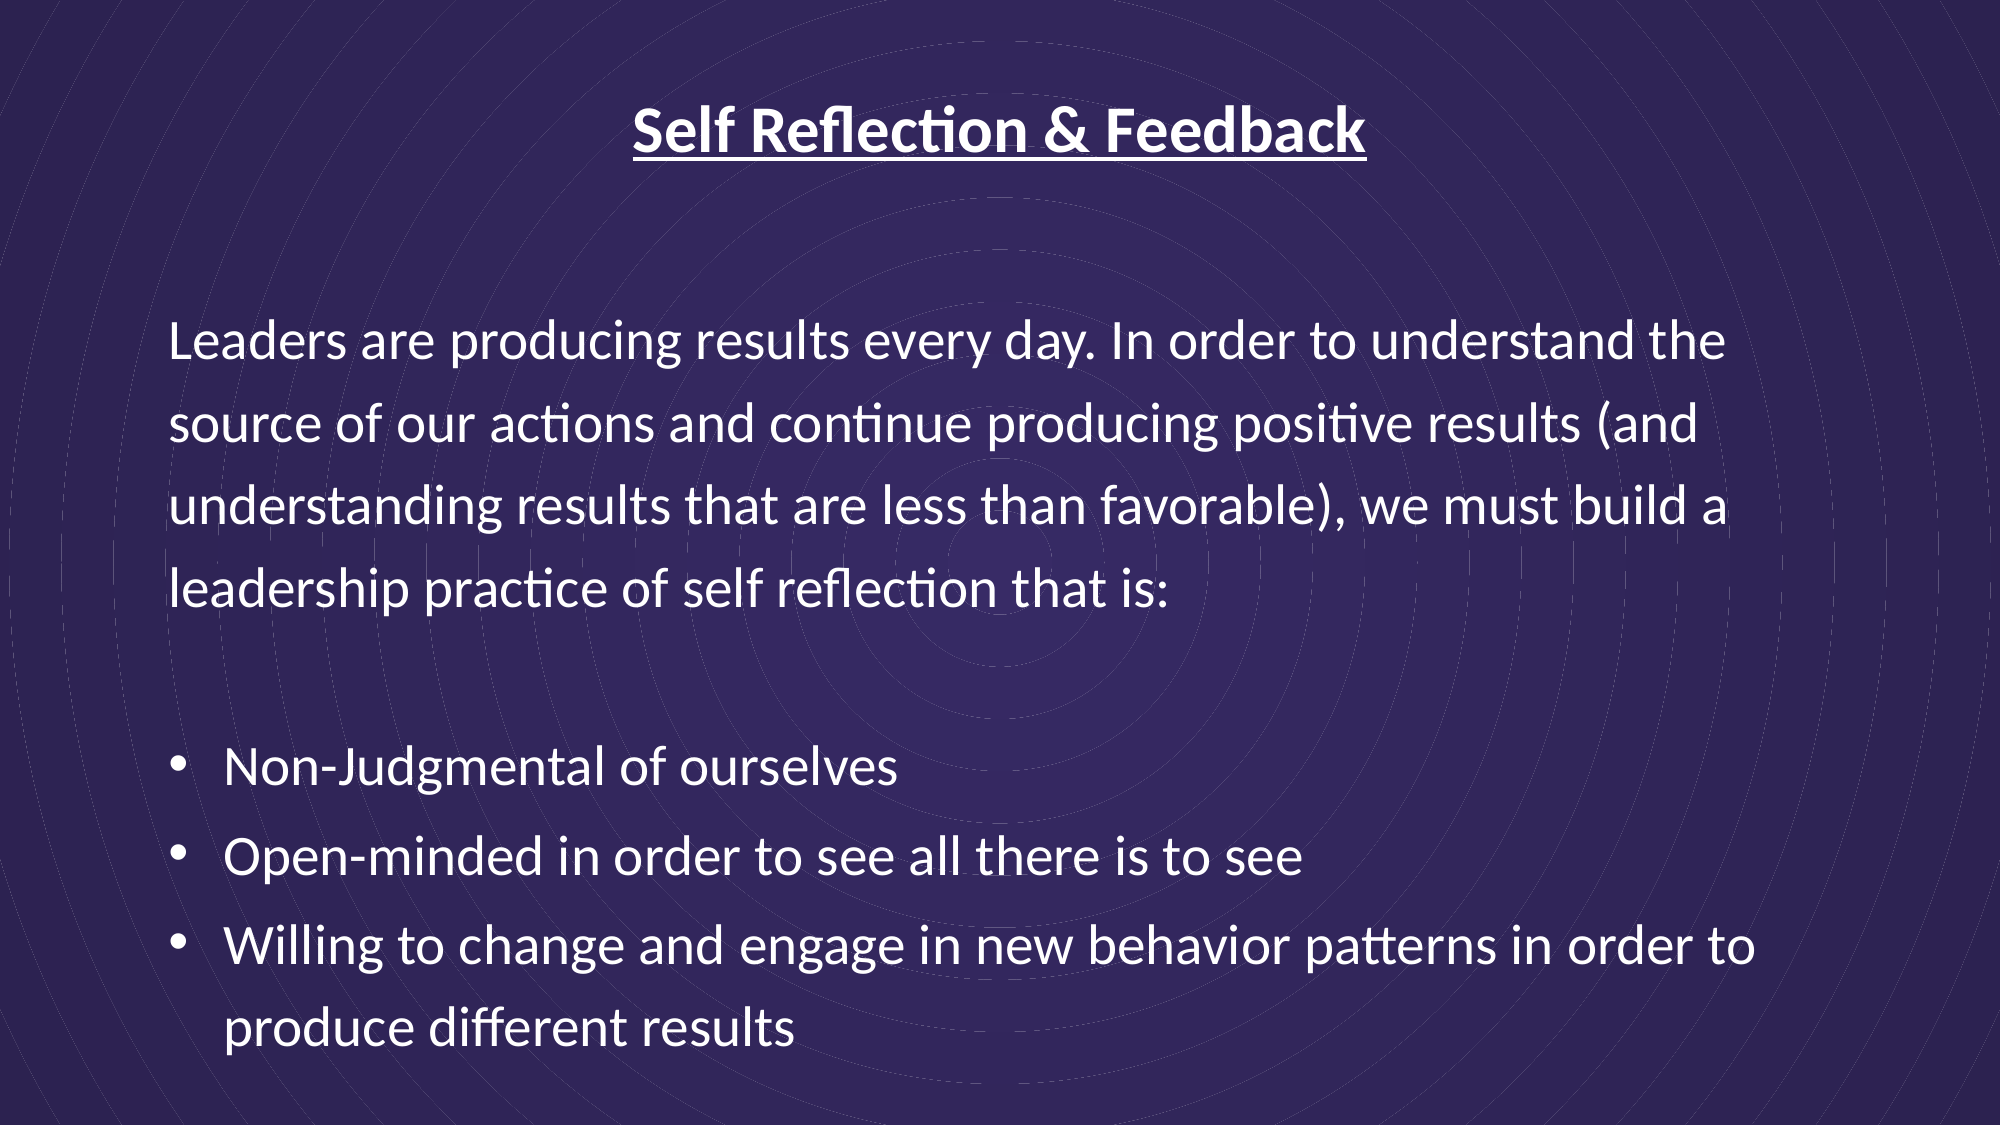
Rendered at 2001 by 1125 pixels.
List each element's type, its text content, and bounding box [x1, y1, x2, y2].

title Self Reflection & Feedback [137, 43, 1863, 219]
list Leaders are producing results every day. In order to understand the source of our actions and continue producing positive results (and understanding results that are less than favorable), we must build a leadership practice of self reflection that is: Non-Judgmental of ourselves Open-minded in order to see all there is to see Willing to change and engage in new behavior patterns in order to produce different results [153, 219, 1847, 1082]
